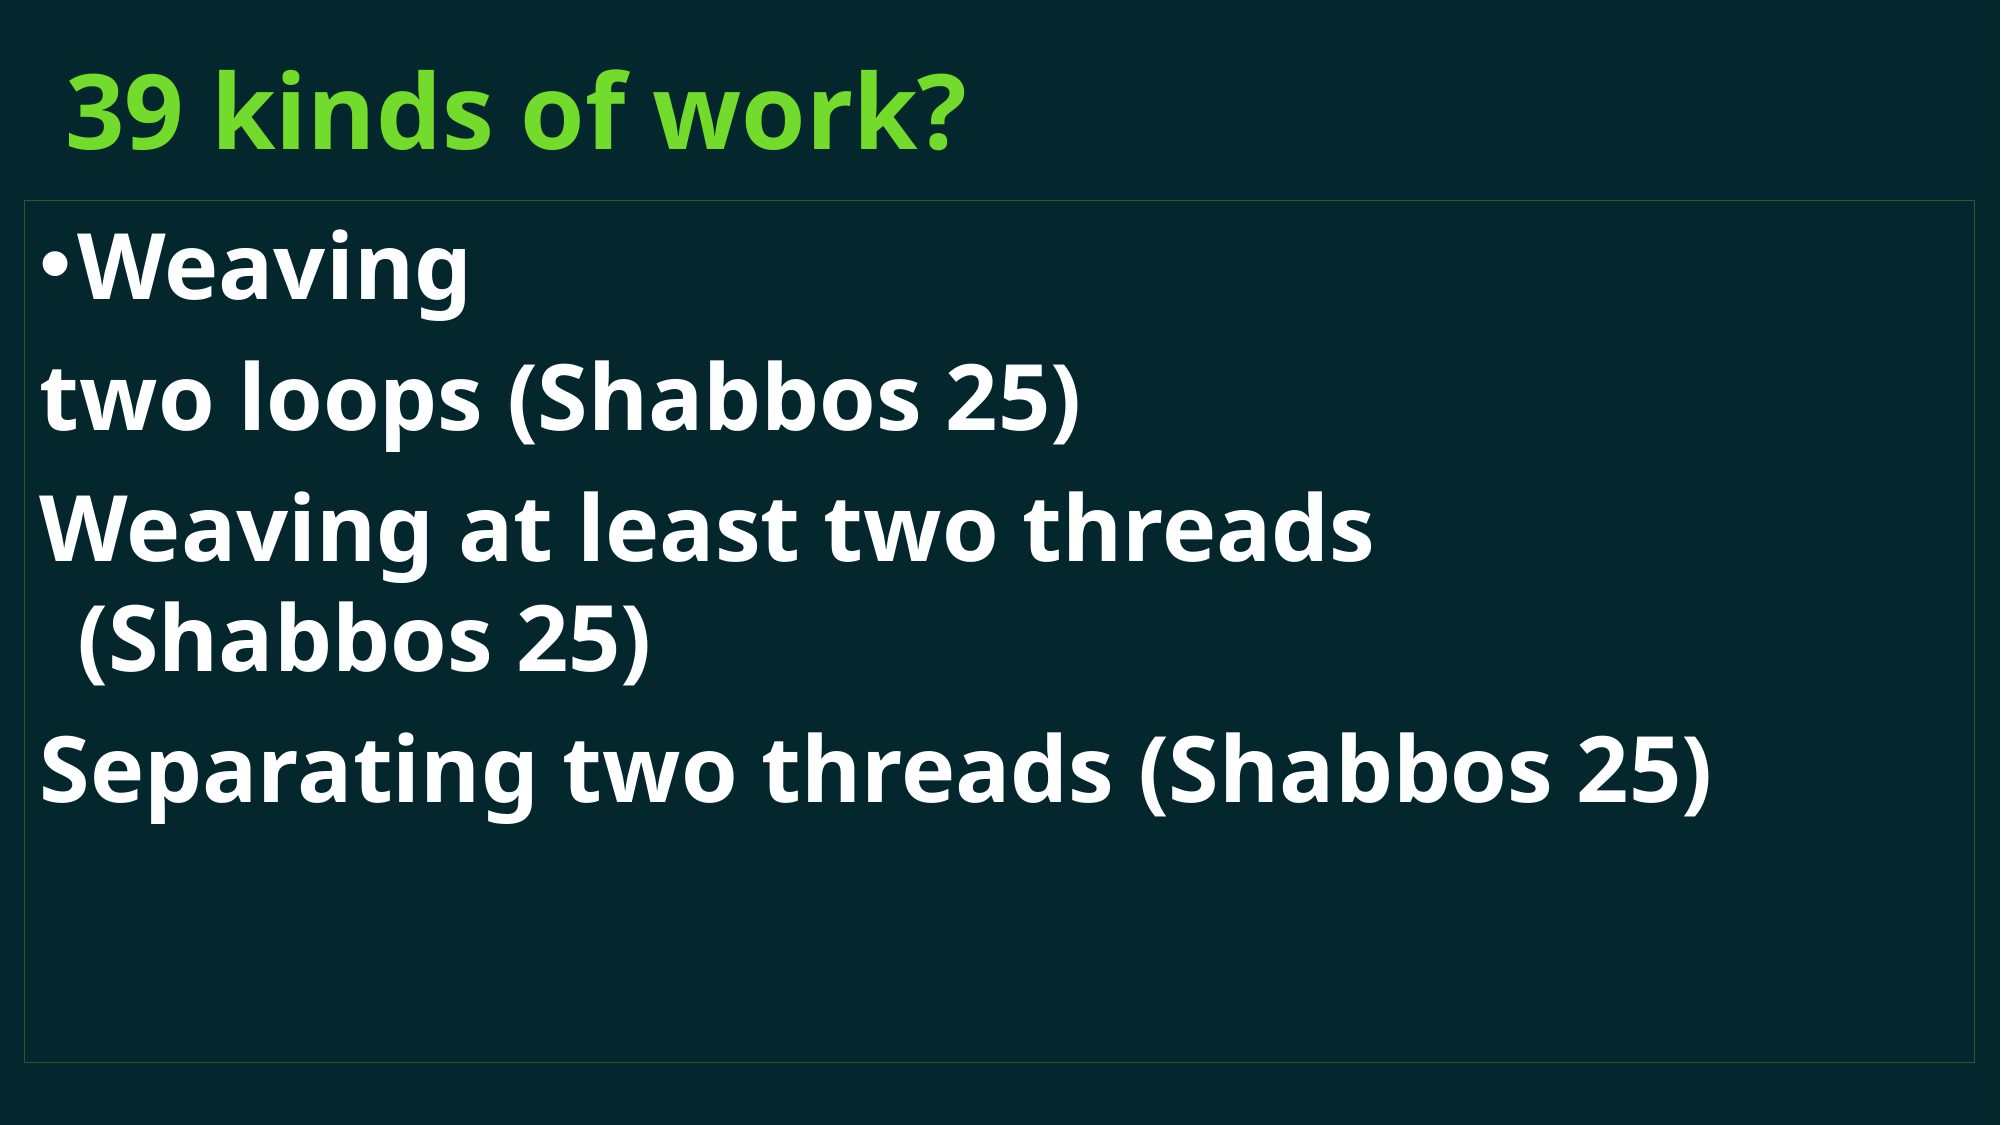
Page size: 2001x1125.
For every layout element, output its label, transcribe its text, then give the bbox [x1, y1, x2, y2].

title 39 kinds of work? [50, 14, 1400, 200]
list Weaving two loops (Shabbos 25) Weaving at least two threads (Shabbos 25) Separating two threads (Shabbos 25) [24, 200, 1975, 1063]
